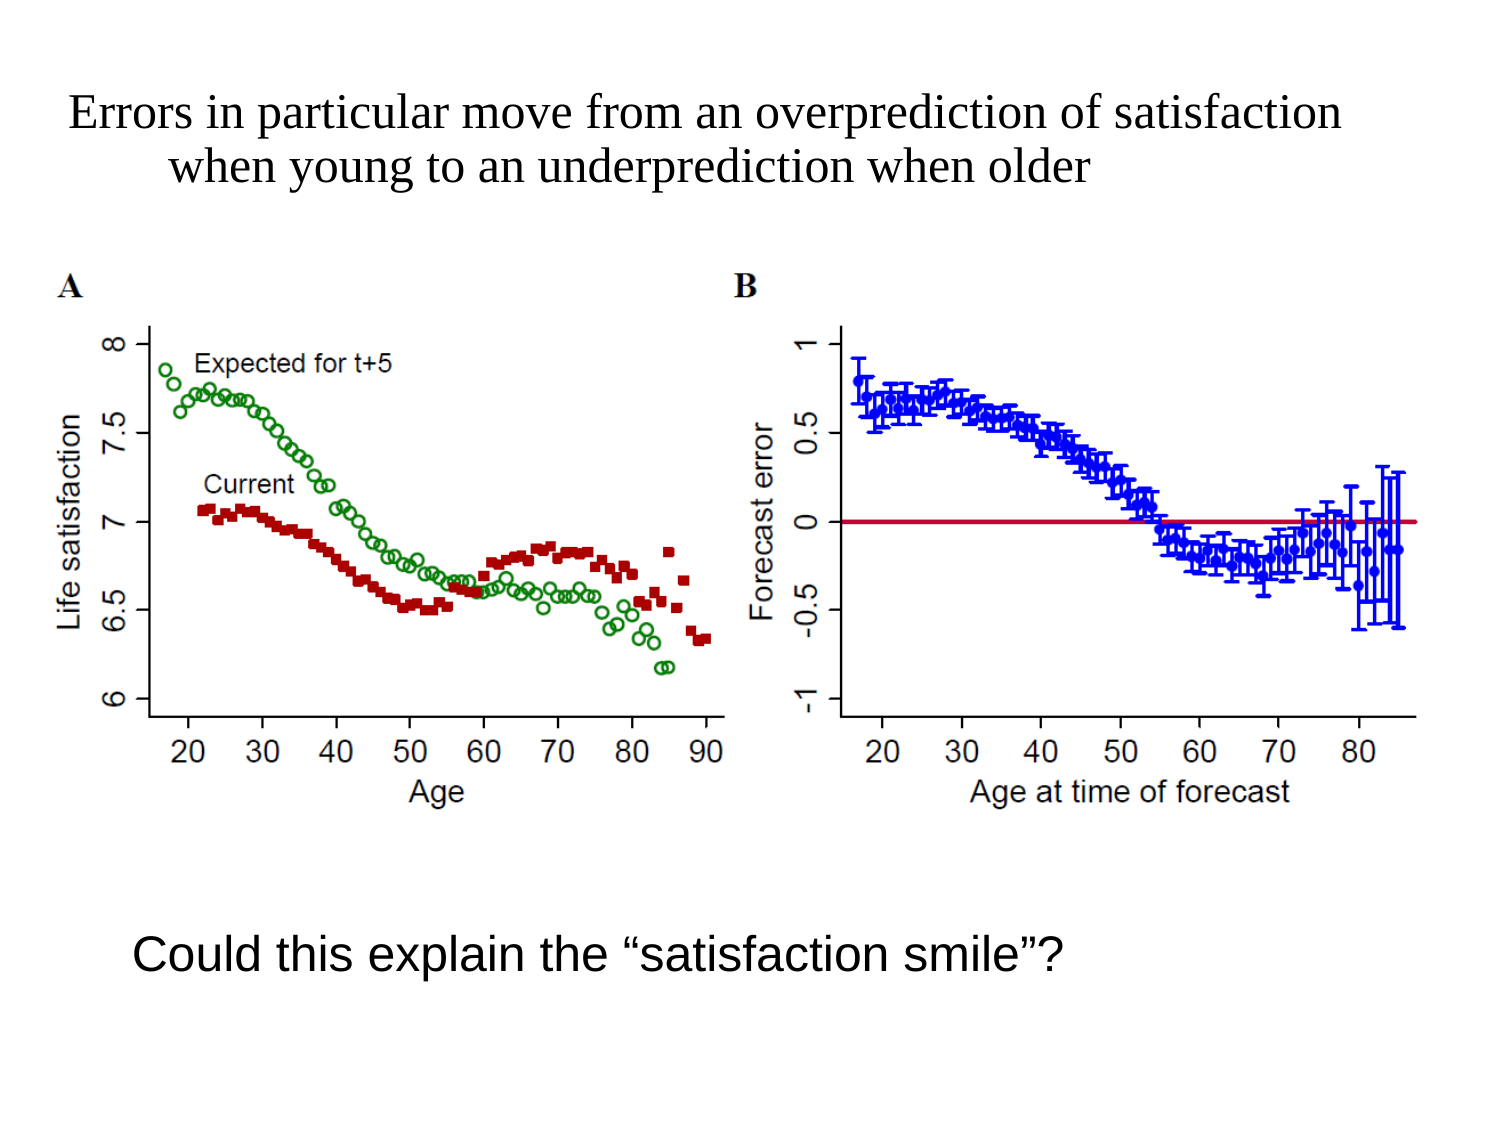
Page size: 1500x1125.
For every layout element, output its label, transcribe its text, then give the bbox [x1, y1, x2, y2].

text_box Could this explain the “satisfaction smile”? [117, 913, 1477, 989]
list Errors in particular move from an overprediction of satisfaction when young to an underprediction when older [53, 78, 1412, 211]
picture [0, 245, 1477, 856]
